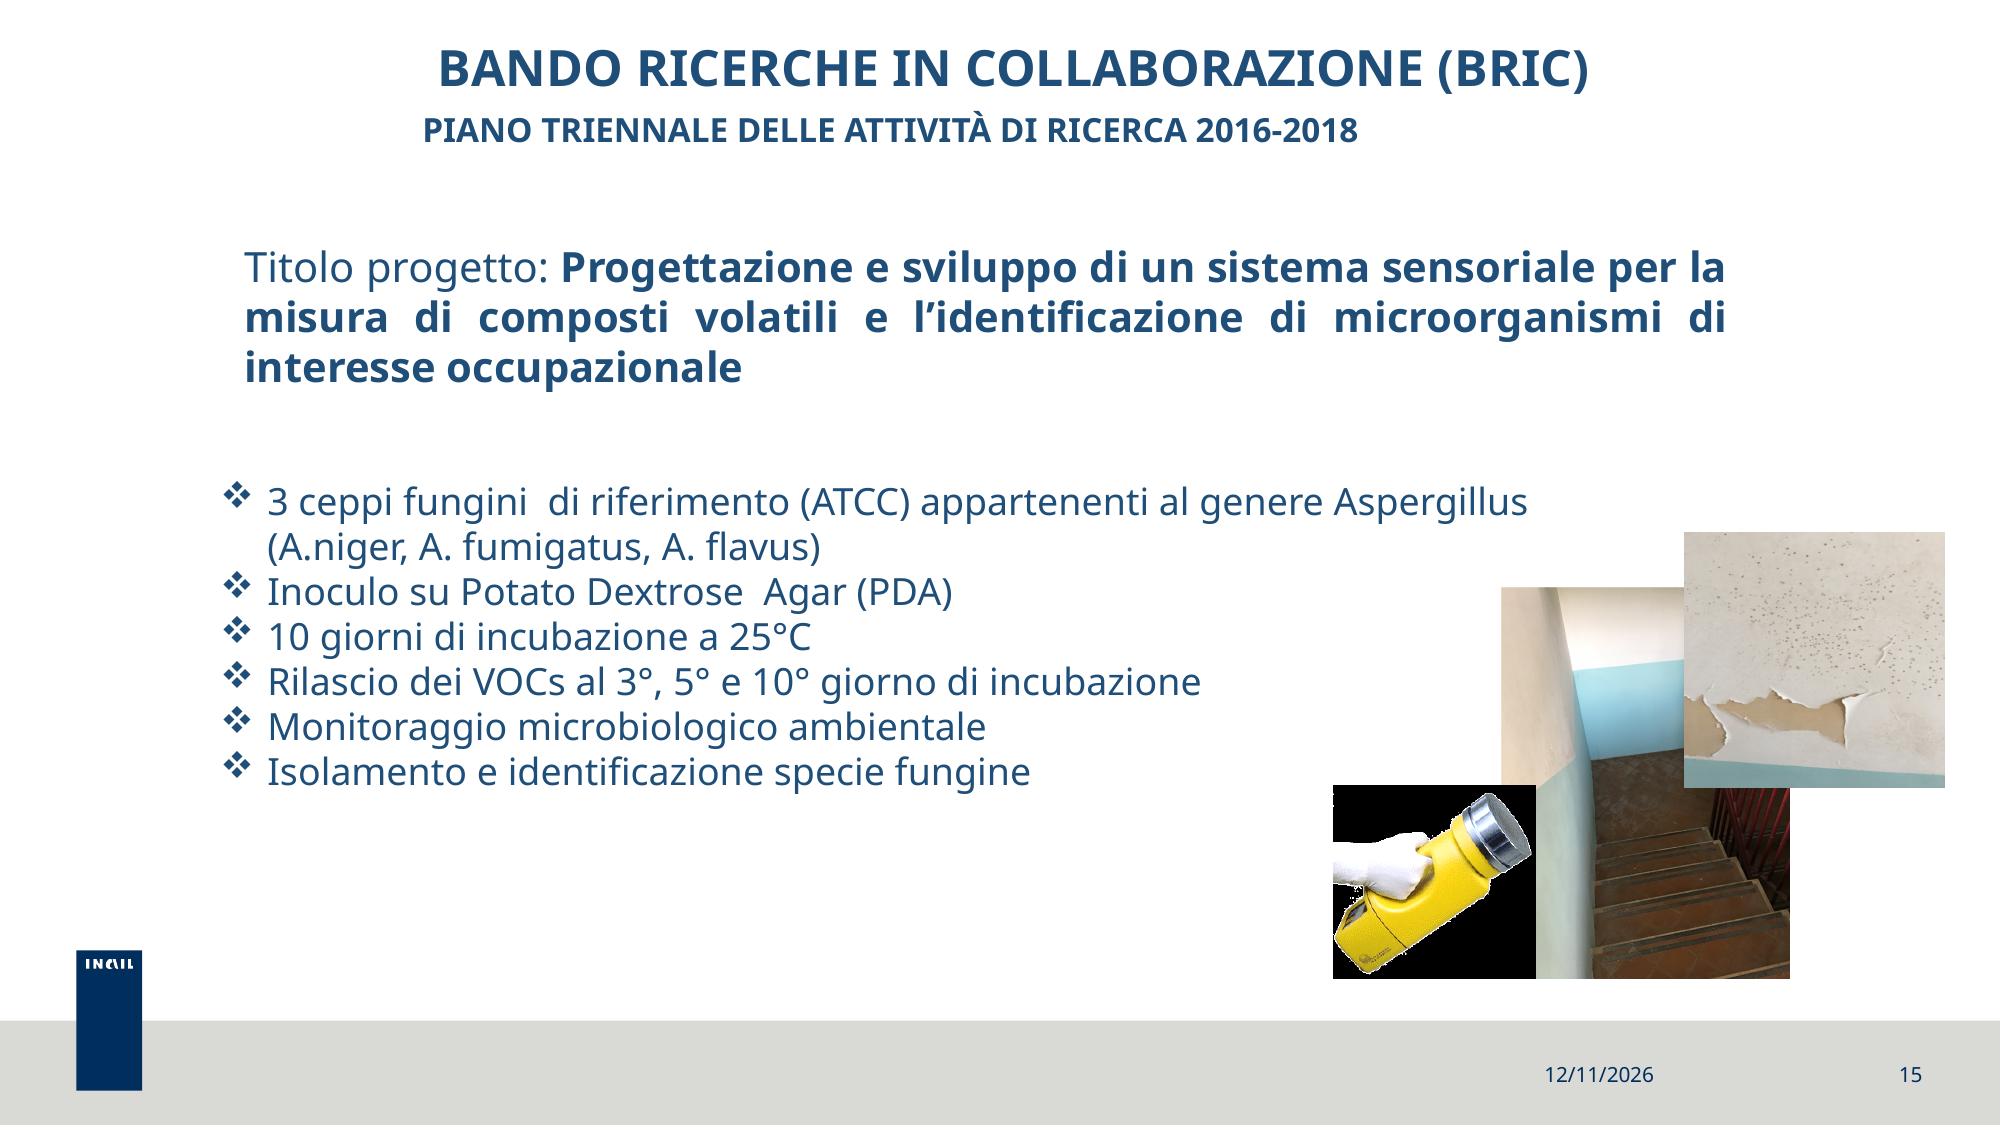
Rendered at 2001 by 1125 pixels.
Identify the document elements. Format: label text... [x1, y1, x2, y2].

text_box PIANO TRIENNALE DELLE ATTIVITÀ DI RICERCA 2016-2018 [407, 102, 1646, 157]
text_box 3 ceppi fungini di riferimento (ATCC) appartenenti al genere Aspergillus (A.niger, A. fumigatus, A. flavus) Inoculo su Potato Dextrose Agar (PDA) 10 giorni di incubazione a 25°C Rilascio dei VOCs al 3°, 5° e 10° giorno di incubazione Monitoraggio microbiologico ambientale Isolamento e identificazione specie fungine [205, 470, 1548, 800]
slide_number 15 [1684, 1061, 1923, 1122]
text_box Titolo progetto: Progettazione e sviluppo di un sistema sensoriale per la misura di composti volatili e l’identificazione di microorganismi di interesse occupazionale [229, 233, 1743, 399]
text_box BANDO RICERCHE IN COLLABORAZIONE (BRIC) [305, 28, 1722, 104]
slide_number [1417, 1061, 1654, 1122]
picture [1332, 532, 1945, 979]
